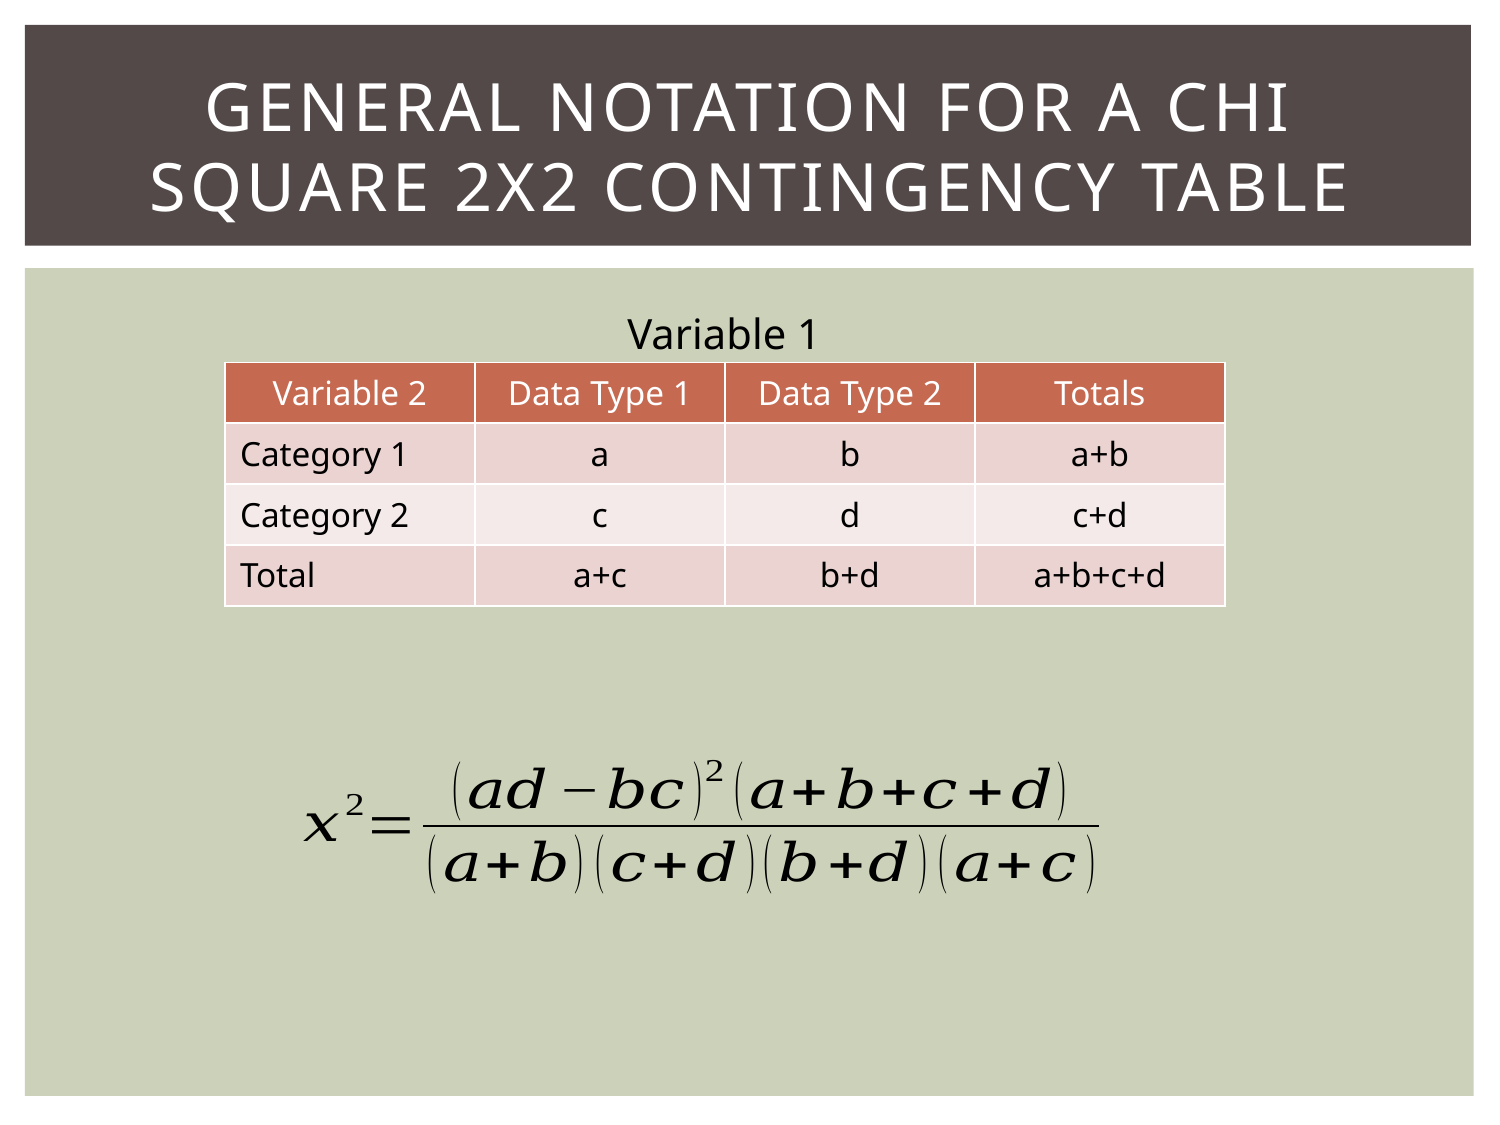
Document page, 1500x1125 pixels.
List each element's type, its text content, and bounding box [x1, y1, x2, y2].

table_cell Category 2 [226, 485, 474, 544]
table_header Data Type 1 [476, 363, 724, 422]
table_header Data Type 2 [726, 363, 974, 422]
table_header Totals [976, 363, 1224, 422]
title General Notation for a chi square 2x2 Contingency Table [62, 58, 1438, 232]
table_cell a [476, 424, 724, 483]
table_header Variable 2 [226, 363, 474, 422]
table_cell a+b [976, 424, 1224, 483]
table_cell Category 1 [226, 424, 474, 483]
table_cell a+b+c+d [976, 546, 1224, 605]
table_cell b [726, 424, 974, 483]
table_cell Total [226, 546, 474, 605]
table_cell c [476, 485, 724, 544]
table_cell d [726, 485, 974, 544]
table_cell a+c [476, 546, 724, 605]
table_cell c+d [976, 485, 1224, 544]
table_cell b+d [726, 546, 974, 605]
text_box Variable 1 [612, 299, 863, 365]
